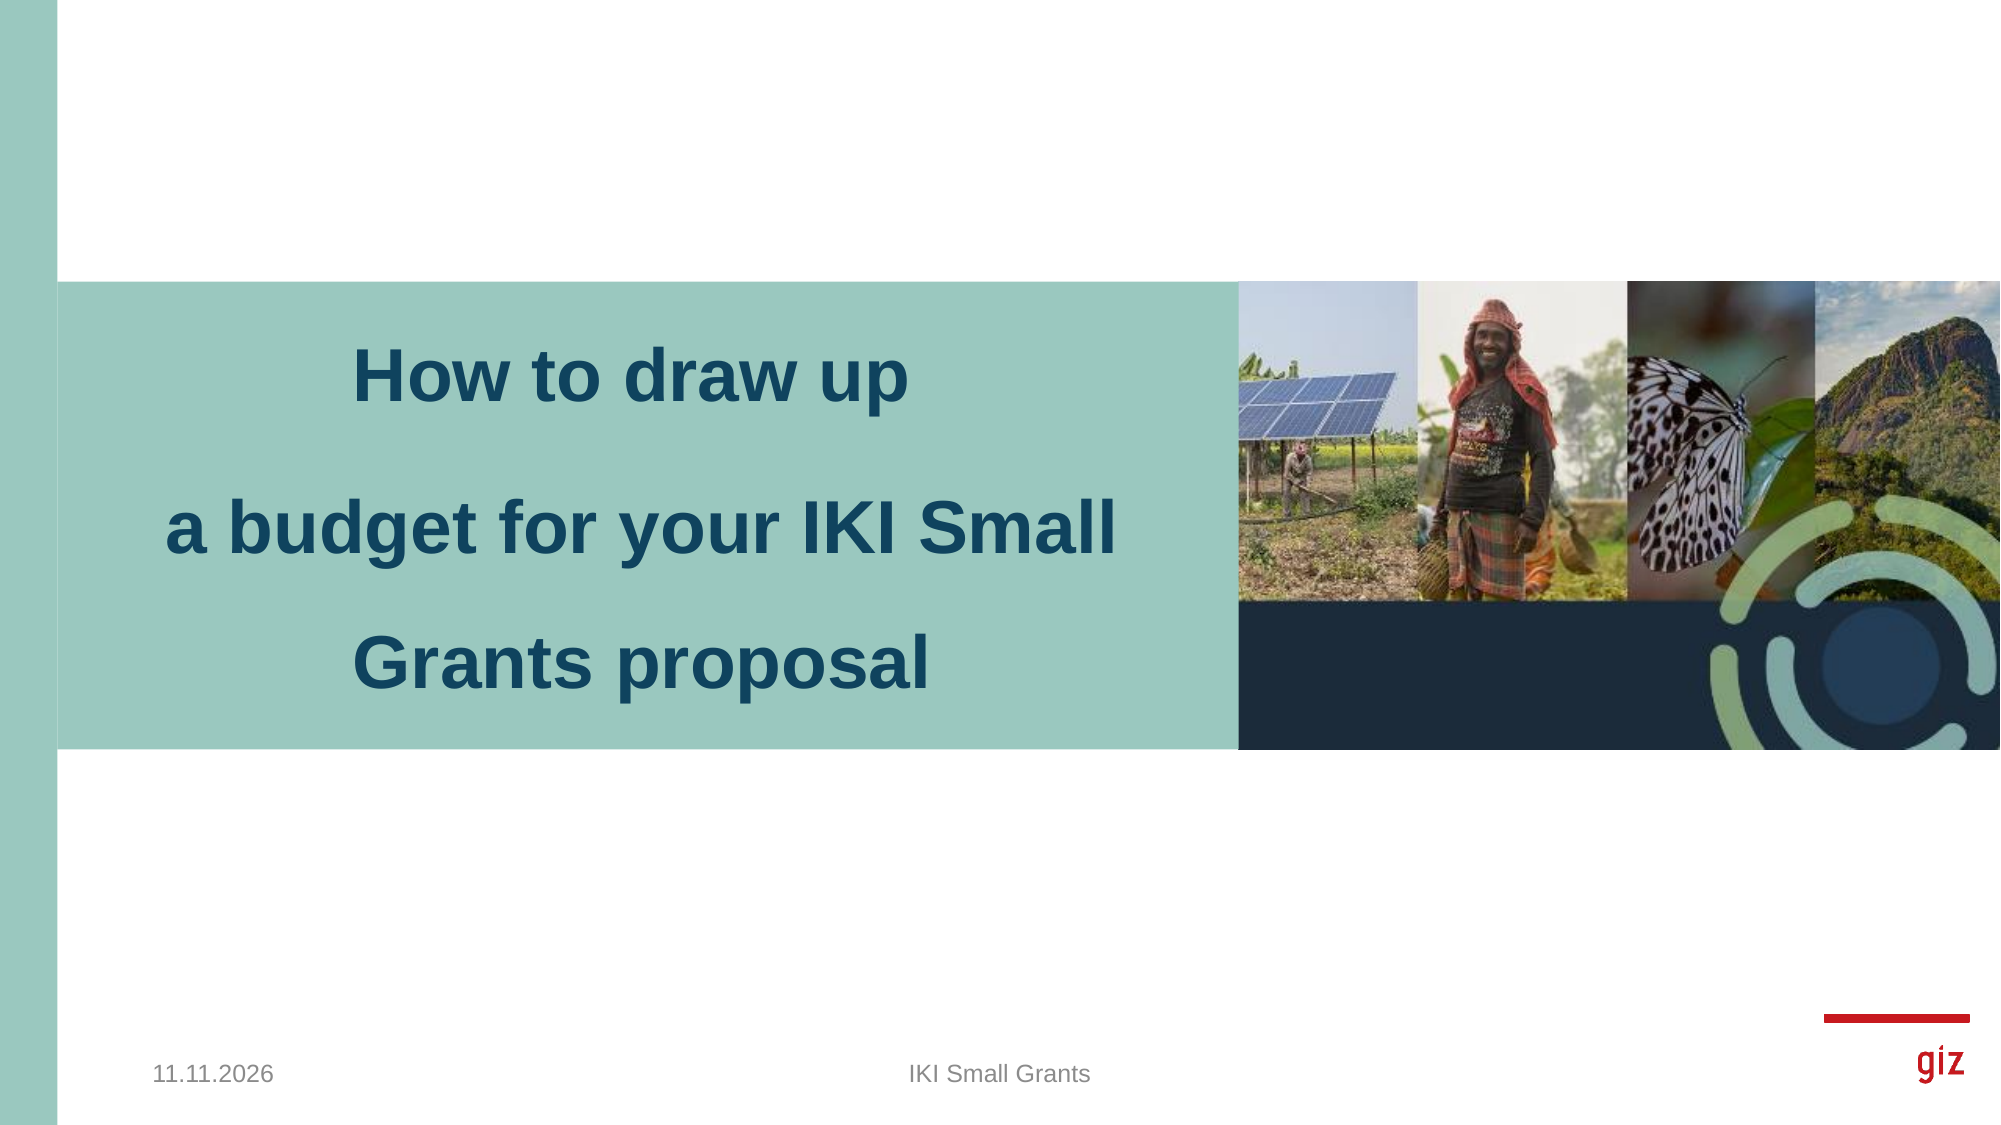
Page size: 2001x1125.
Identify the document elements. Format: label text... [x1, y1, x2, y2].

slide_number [137, 1042, 588, 1103]
picture [1239, 281, 2000, 750]
footer IKI Small Grants [662, 1042, 1338, 1103]
list How to draw up a budget for your IKI Small Grants proposal [57, 281, 1239, 750]
picture [1916, 1043, 1969, 1085]
